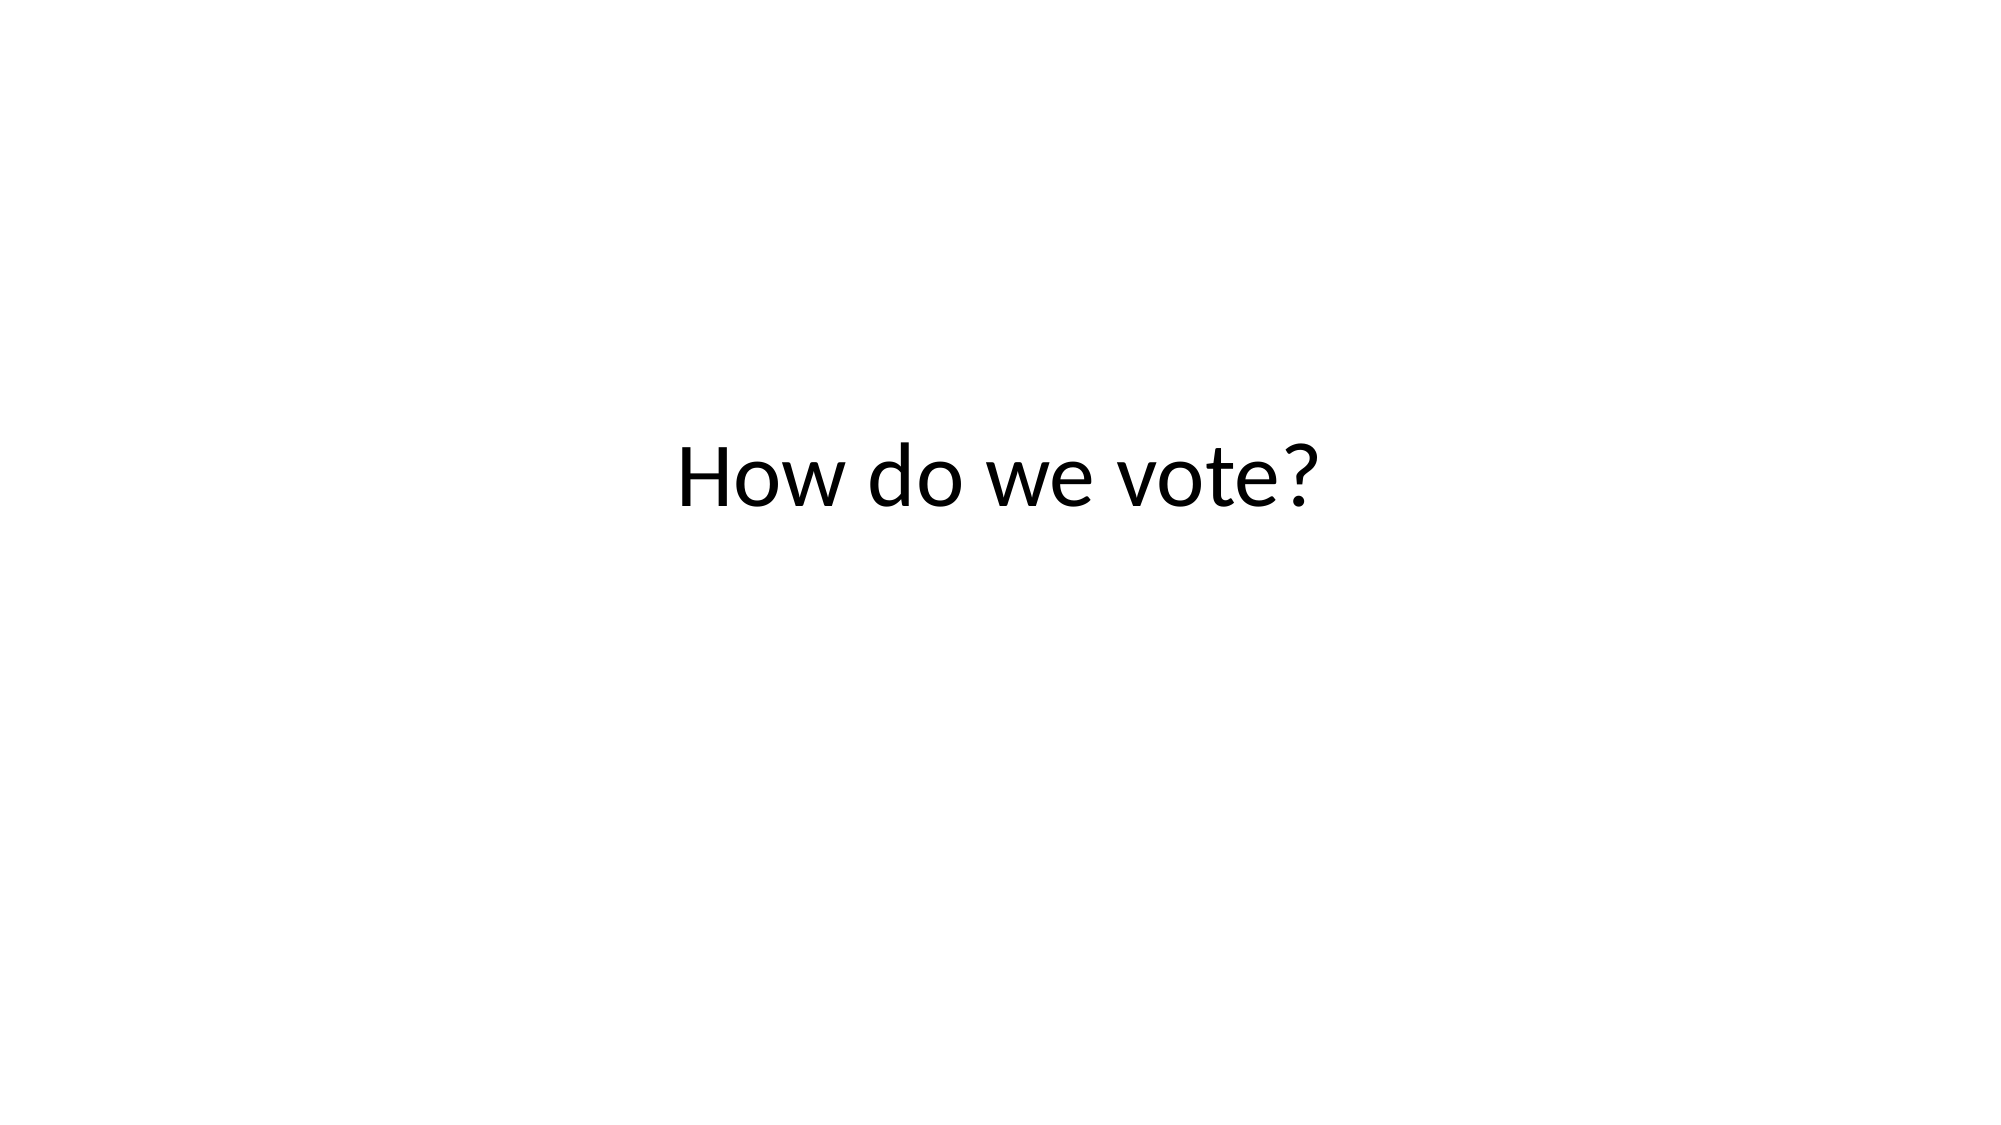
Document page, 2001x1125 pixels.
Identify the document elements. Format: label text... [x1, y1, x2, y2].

title How do we vote? [150, 349, 1850, 591]
